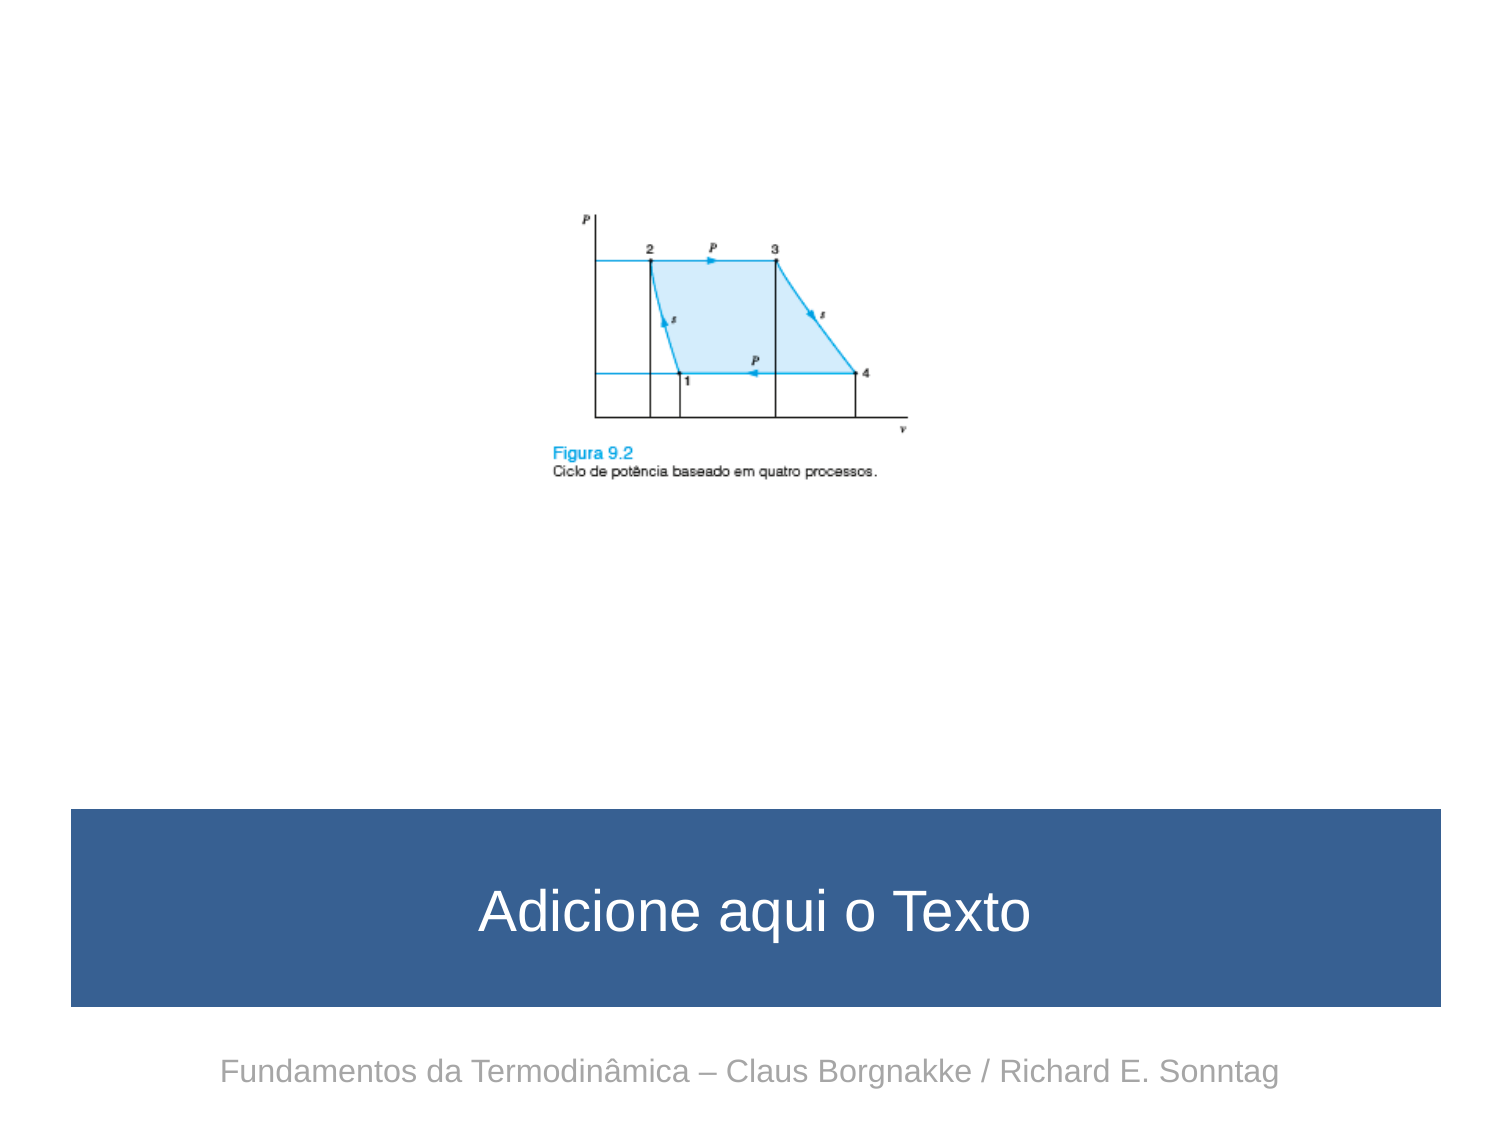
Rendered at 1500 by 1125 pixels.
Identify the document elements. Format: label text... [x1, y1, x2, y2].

text_box Adicione aqui o Texto [70, 808, 1442, 1008]
footer Fundamentos da Termodinâmica – Claus Borgnakke / Richard E. Sonntag [0, 1042, 1500, 1103]
picture [537, 196, 927, 486]
